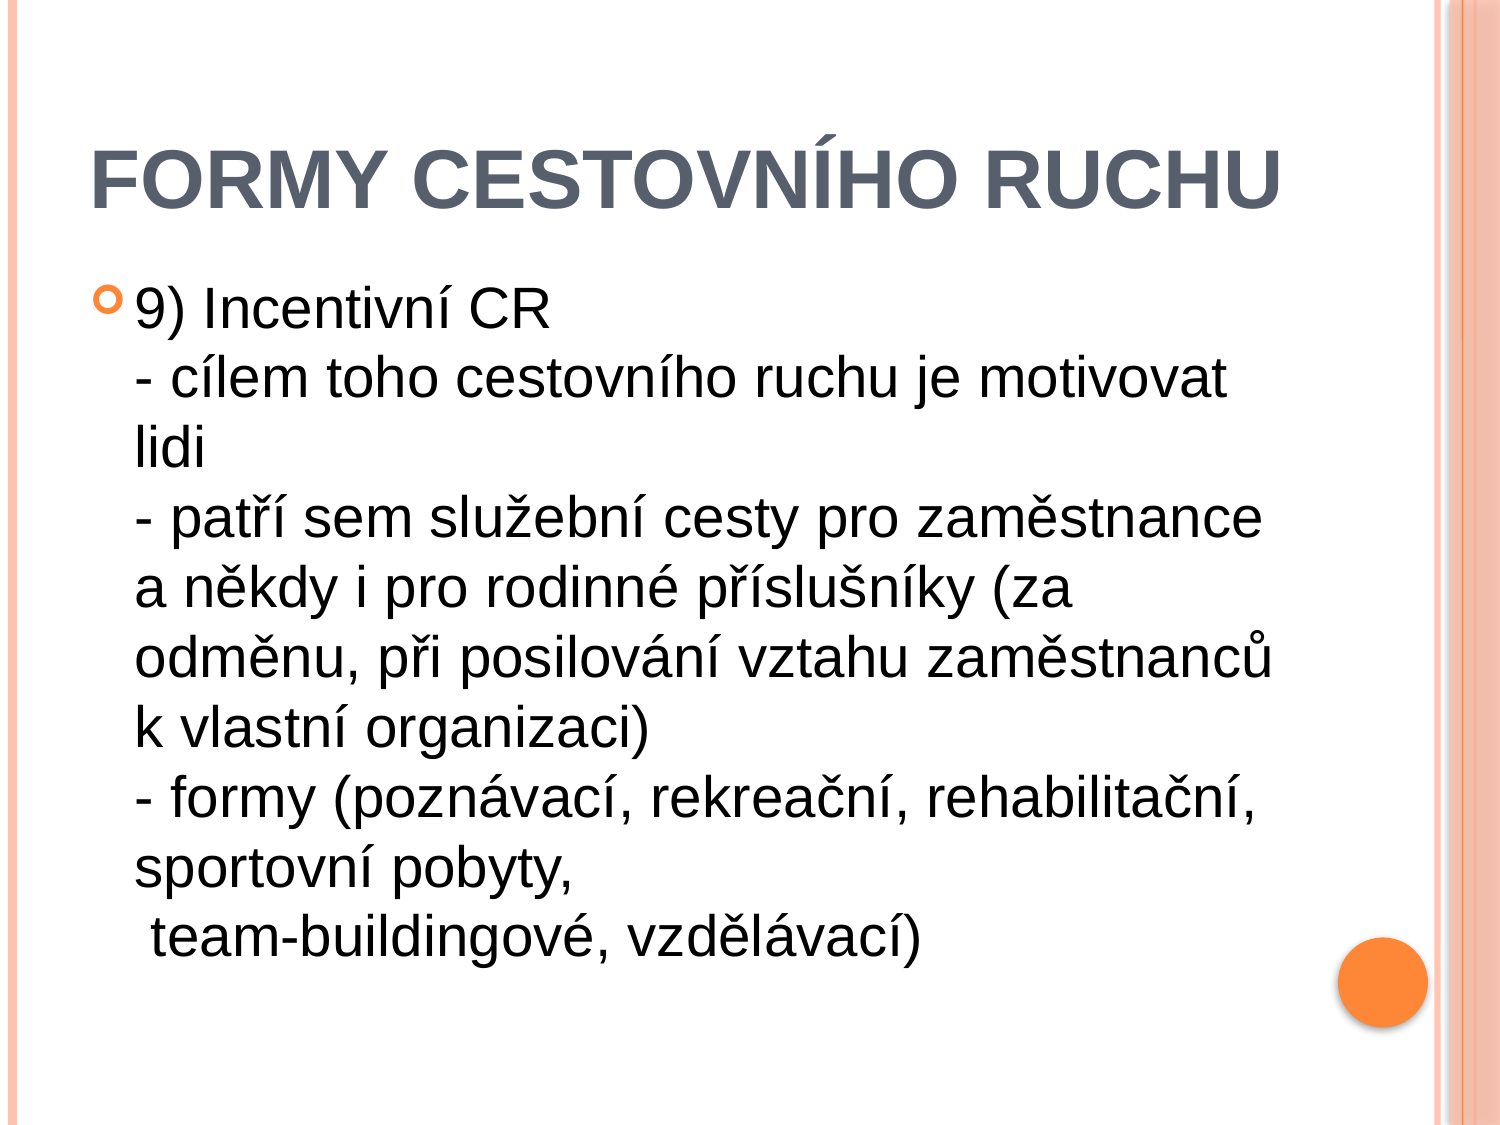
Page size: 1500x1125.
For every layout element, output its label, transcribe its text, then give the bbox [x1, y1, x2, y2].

list 9) Incentivní CR - cílem toho cestovního ruchu je motivovat lidi - patří sem služební cesty pro zaměstnance a někdy i pro rodinné příslušníky (za odměnu, při posilování vztahu zaměstnanců k vlastní organizaci) - formy (poznávací, rekreační, rehabilitační, sportovní pobyty, team-buildingové, vzdělávací) [75, 262, 1300, 1062]
title Formy cestovního ruchu [75, 45, 1300, 233]
